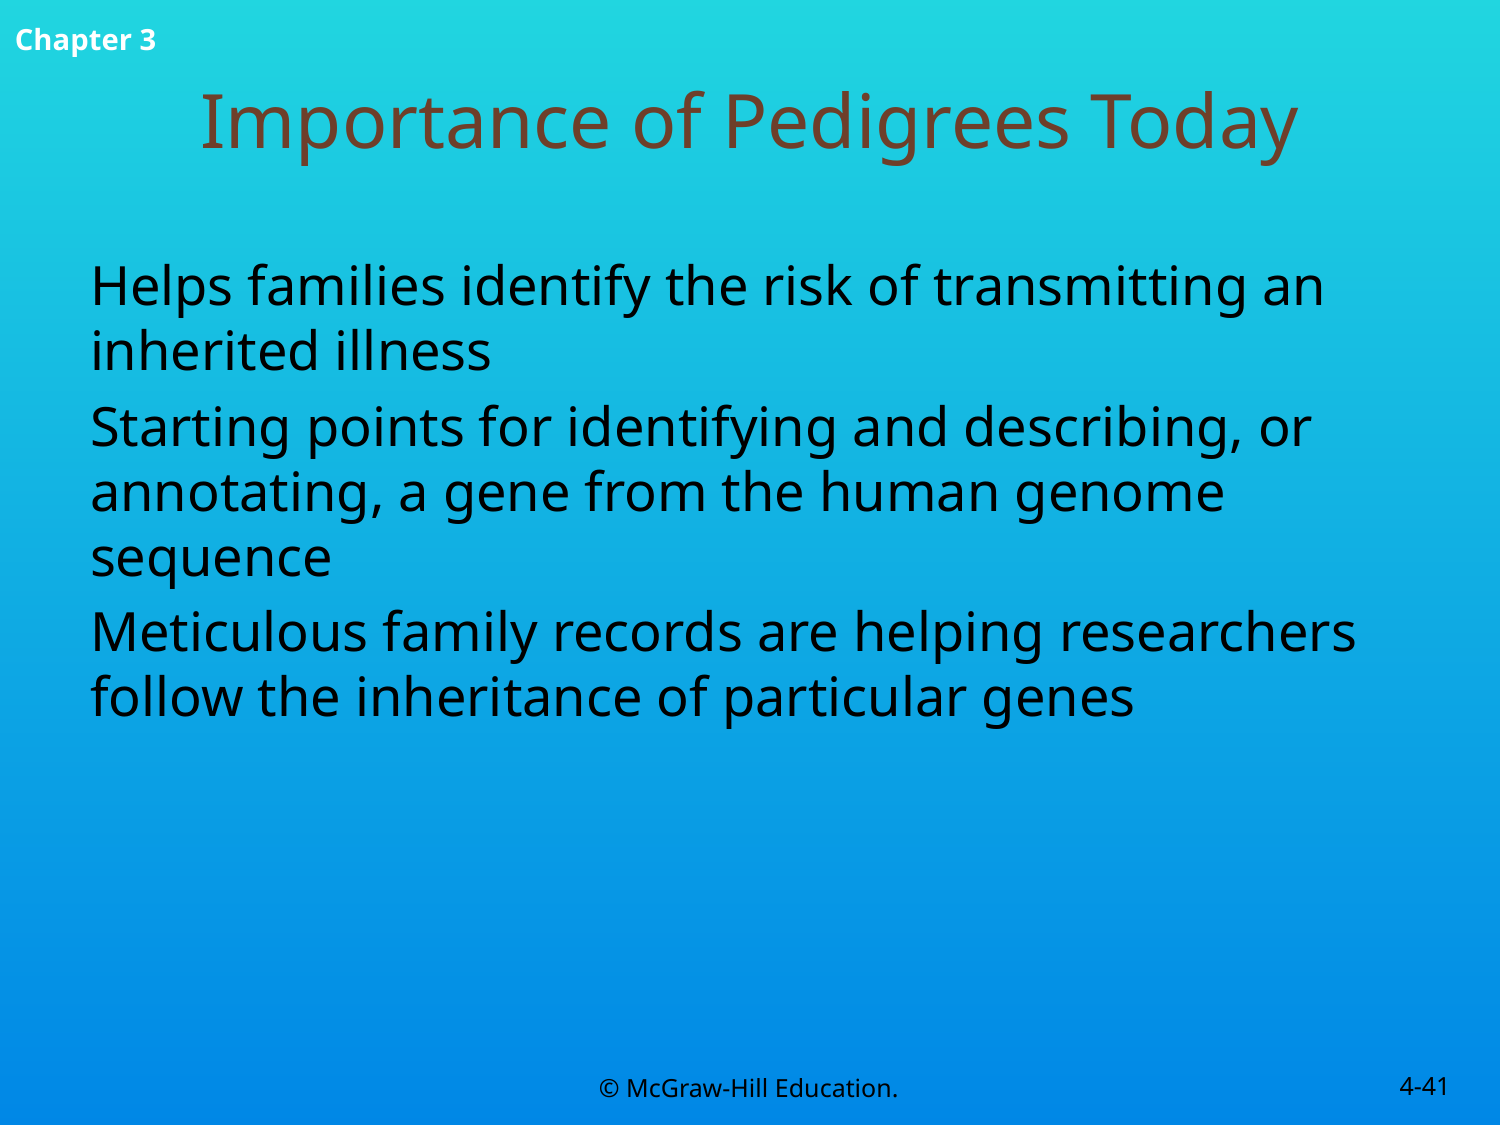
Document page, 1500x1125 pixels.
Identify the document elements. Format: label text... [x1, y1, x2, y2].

title Importance of Pedigrees Today [25, 24, 1475, 213]
list Helps families identify the risk of transmitting an inherited illness Starting points for identifying and describing, or annotating, a gene from the human genome sequence Meticulous family records are helping researchers follow the inheritance of particular genes [75, 243, 1425, 1038]
